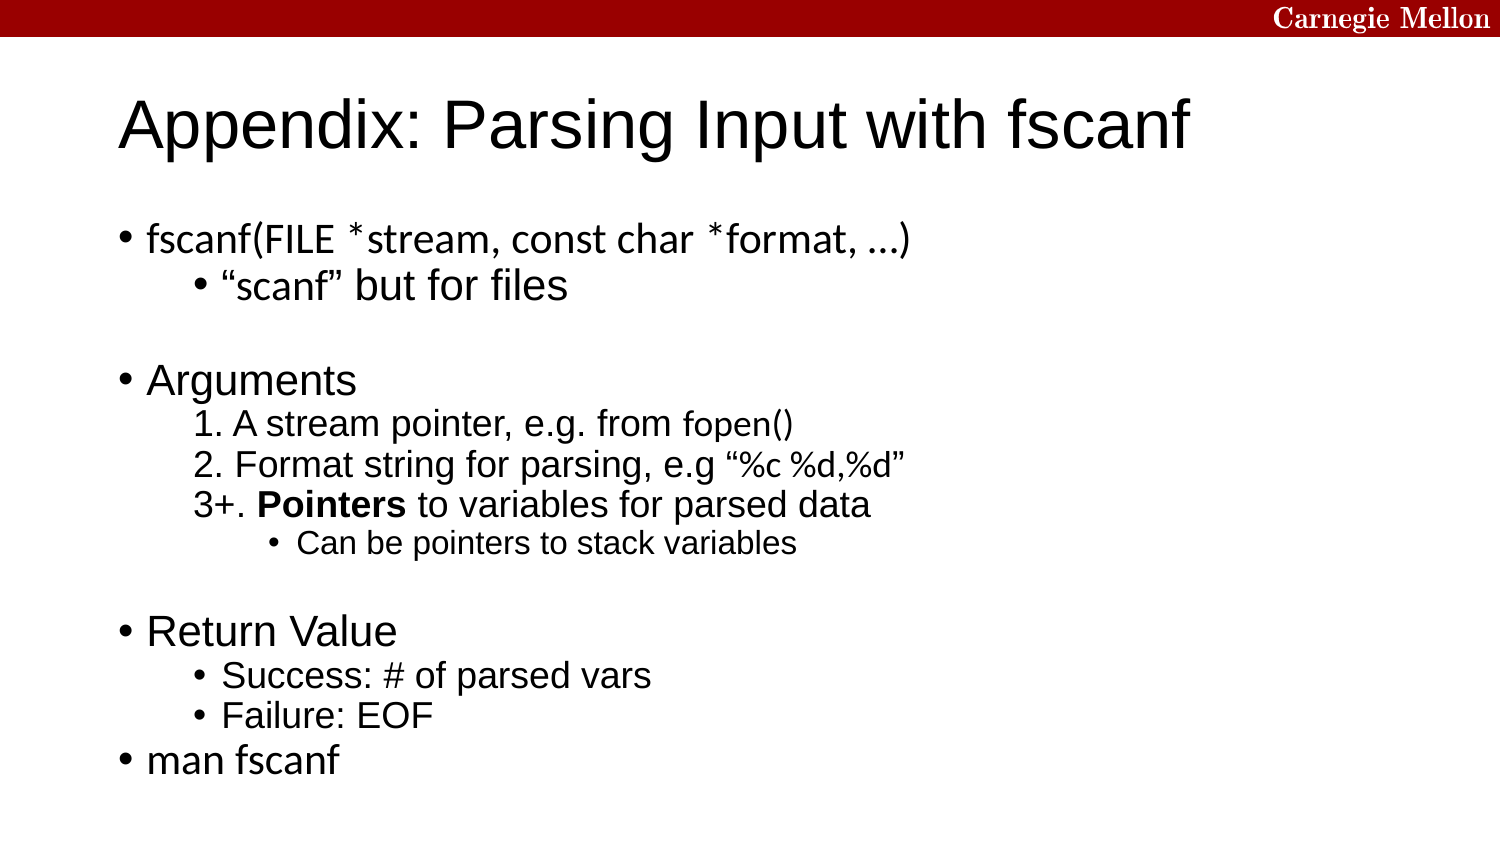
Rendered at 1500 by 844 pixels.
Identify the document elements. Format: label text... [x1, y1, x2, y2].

picture [0, 0, 1500, 844]
text_box Appendix: Parsing Input with fscanf [103, 44, 1397, 207]
text_box fscanf(FILE *stream, const char *format, …) “scanf” but for files Arguments 1. A stream pointer, e.g. from fopen() 2. Format string for parsing, e.g “%c %d,%d” 3+. Pointers to variables for parsed data Can be pointers to stack variables Return Value Success: # of parsed vars Failure: EOF man fscanf [103, 207, 1397, 823]
